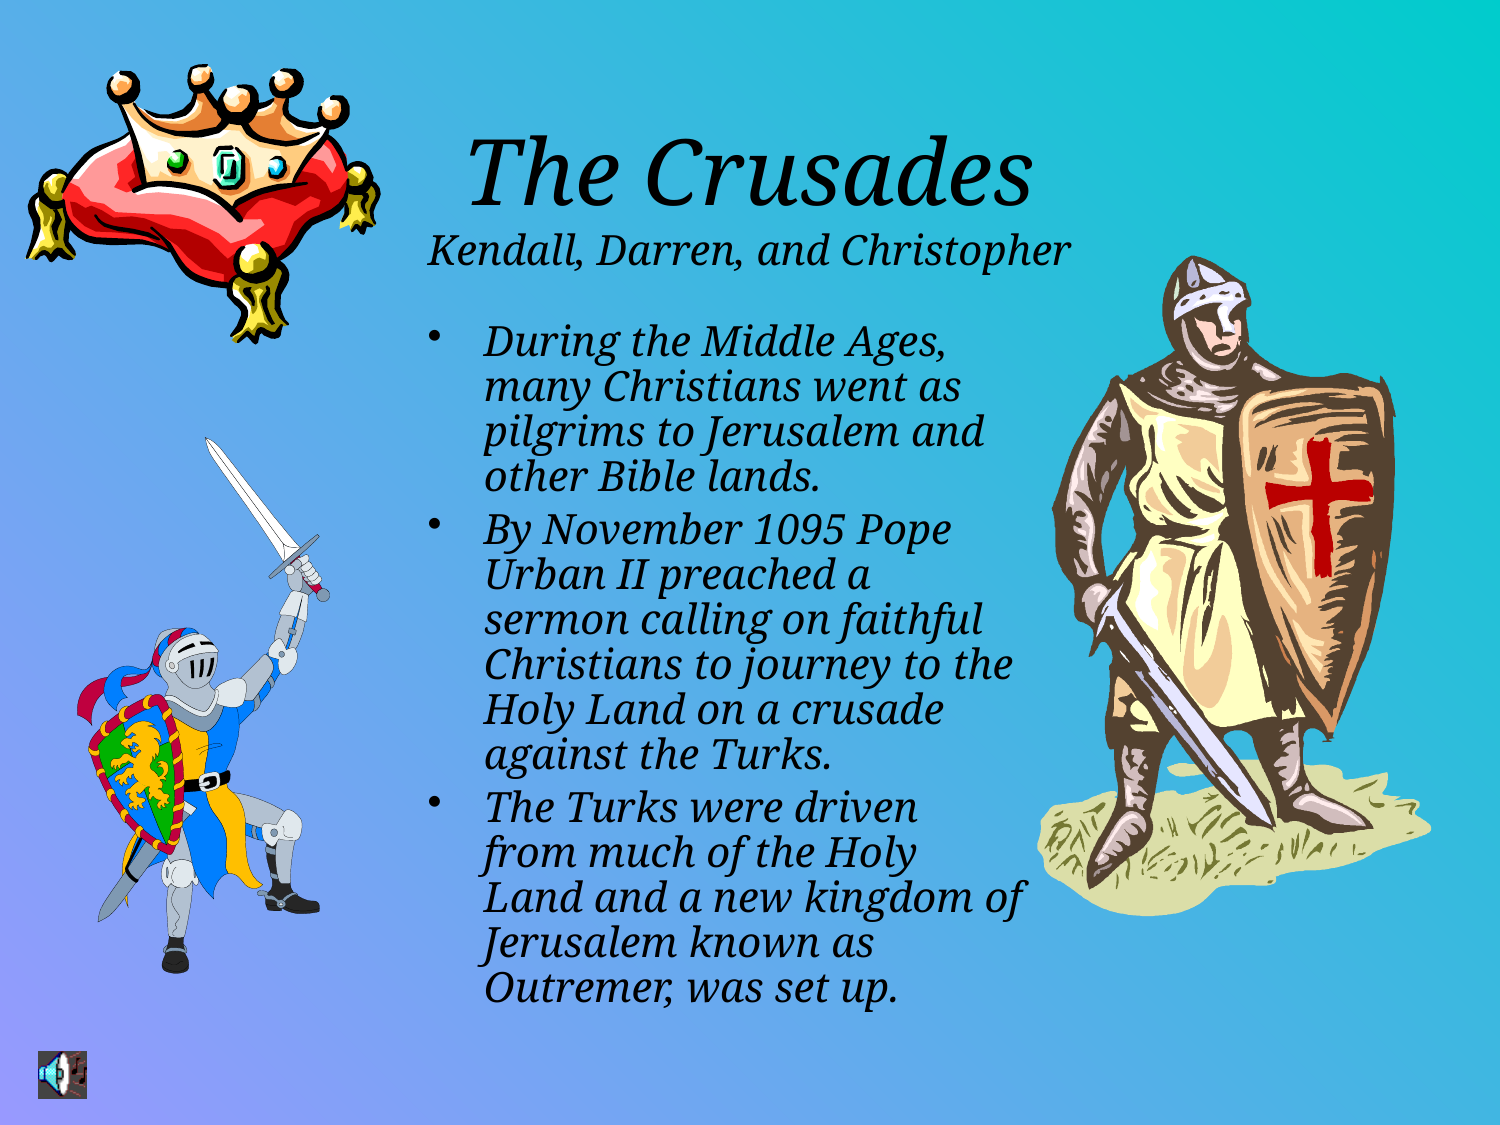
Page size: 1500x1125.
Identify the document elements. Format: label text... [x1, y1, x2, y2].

title The Crusades Kendall, Darren, and Christopher [384, 99, 1388, 288]
picture [37, 1049, 88, 1100]
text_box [1037, 249, 1441, 925]
list During the Middle Ages, many Christians went as pilgrims to Jerusalem and other Bible lands. By November 1095 Pope Urban II preached a sermon calling on faithful Christians to journey to the Holy Land on a crusade against the Turks. The Turks were driven from much of the Holy Land and a new kingdom of Jerusalem known as Outremer, was set up. [412, 312, 1038, 1038]
picture [24, 62, 384, 348]
picture [74, 437, 330, 977]
